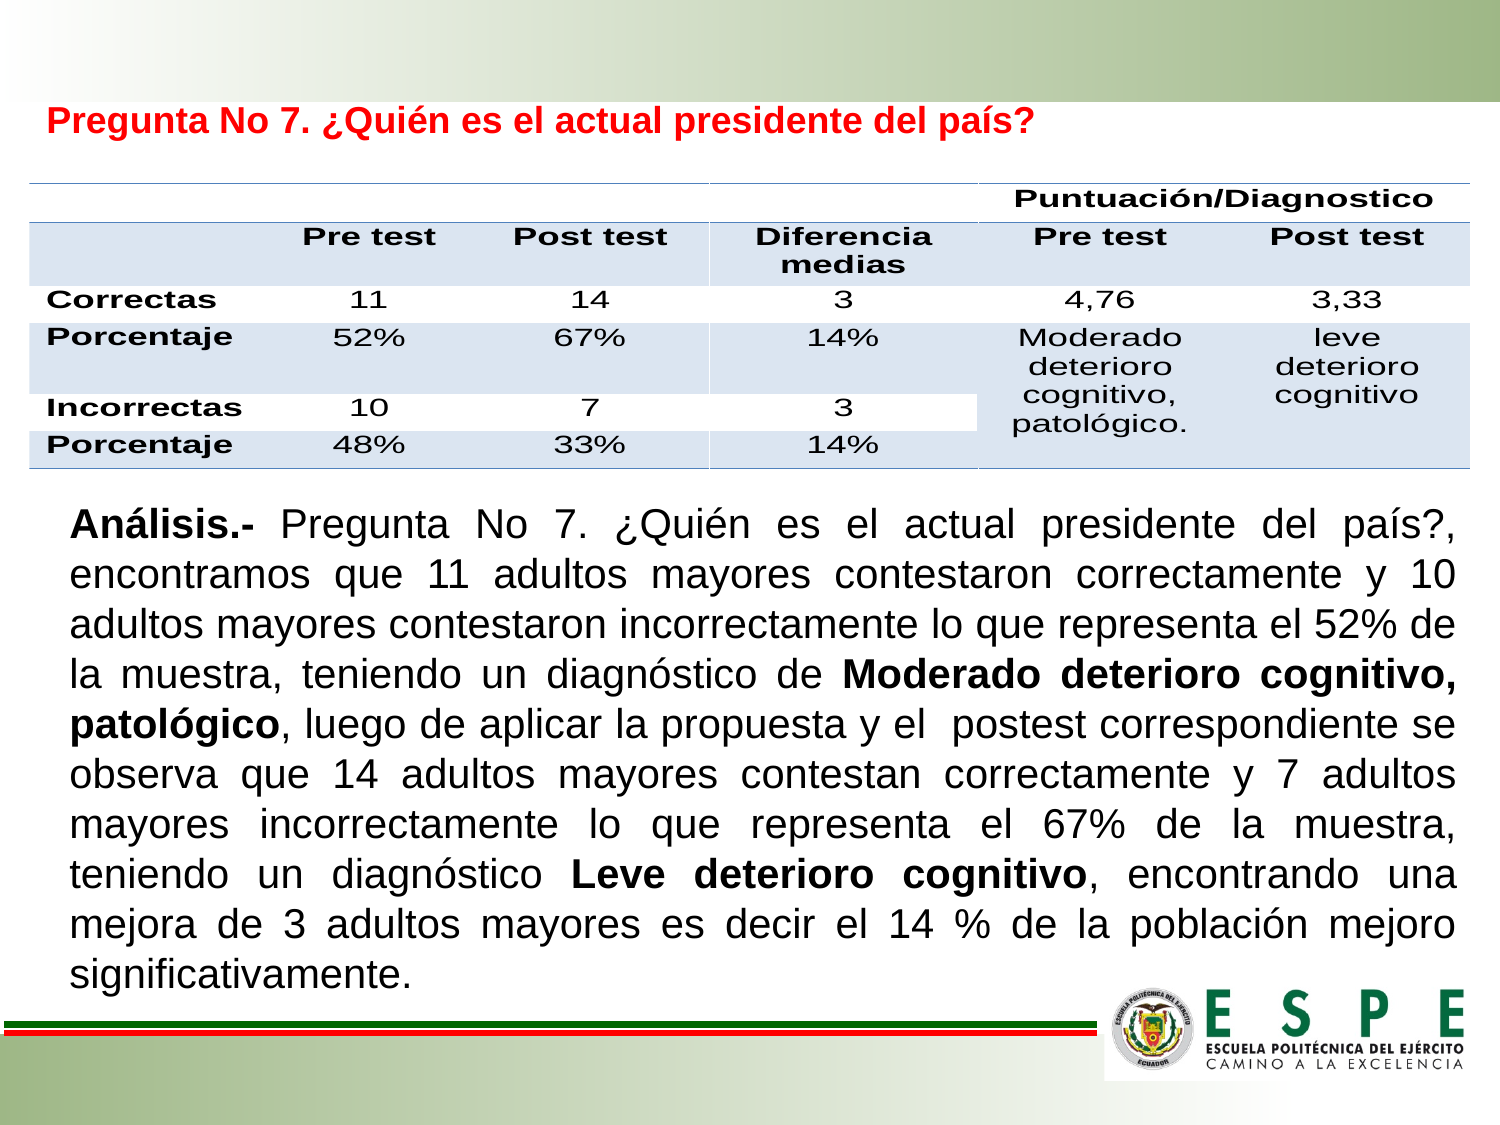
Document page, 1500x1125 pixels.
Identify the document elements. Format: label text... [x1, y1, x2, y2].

text_box Análisis.- Pregunta No 7. ¿Quién es el actual presidente del país?, encontramos que 11 adultos mayores contestaron correctamente y 10 adultos mayores contestaron incorrectamente lo que representa el 52% de la muestra, teniendo un diagnóstico de Moderado deterioro cognitivo, patológico, luego de aplicar la propuesta y el postest correspondiente se observa que 14 adultos mayores contestan correctamente y 7 adultos mayores incorrectamente lo que representa el 67% de la muestra, teniendo un diagnóstico Leve deterioro cognitivo, encontrando una mejora de 3 adultos mayores es decir el 14 % de la población mejoro significativamente. [54, 522, 1472, 1040]
picture [1104, 976, 1483, 1081]
picture [29, 183, 1471, 517]
text_box Pregunta No 7. ¿Quién es el actual presidente del país? [31, 88, 1143, 181]
